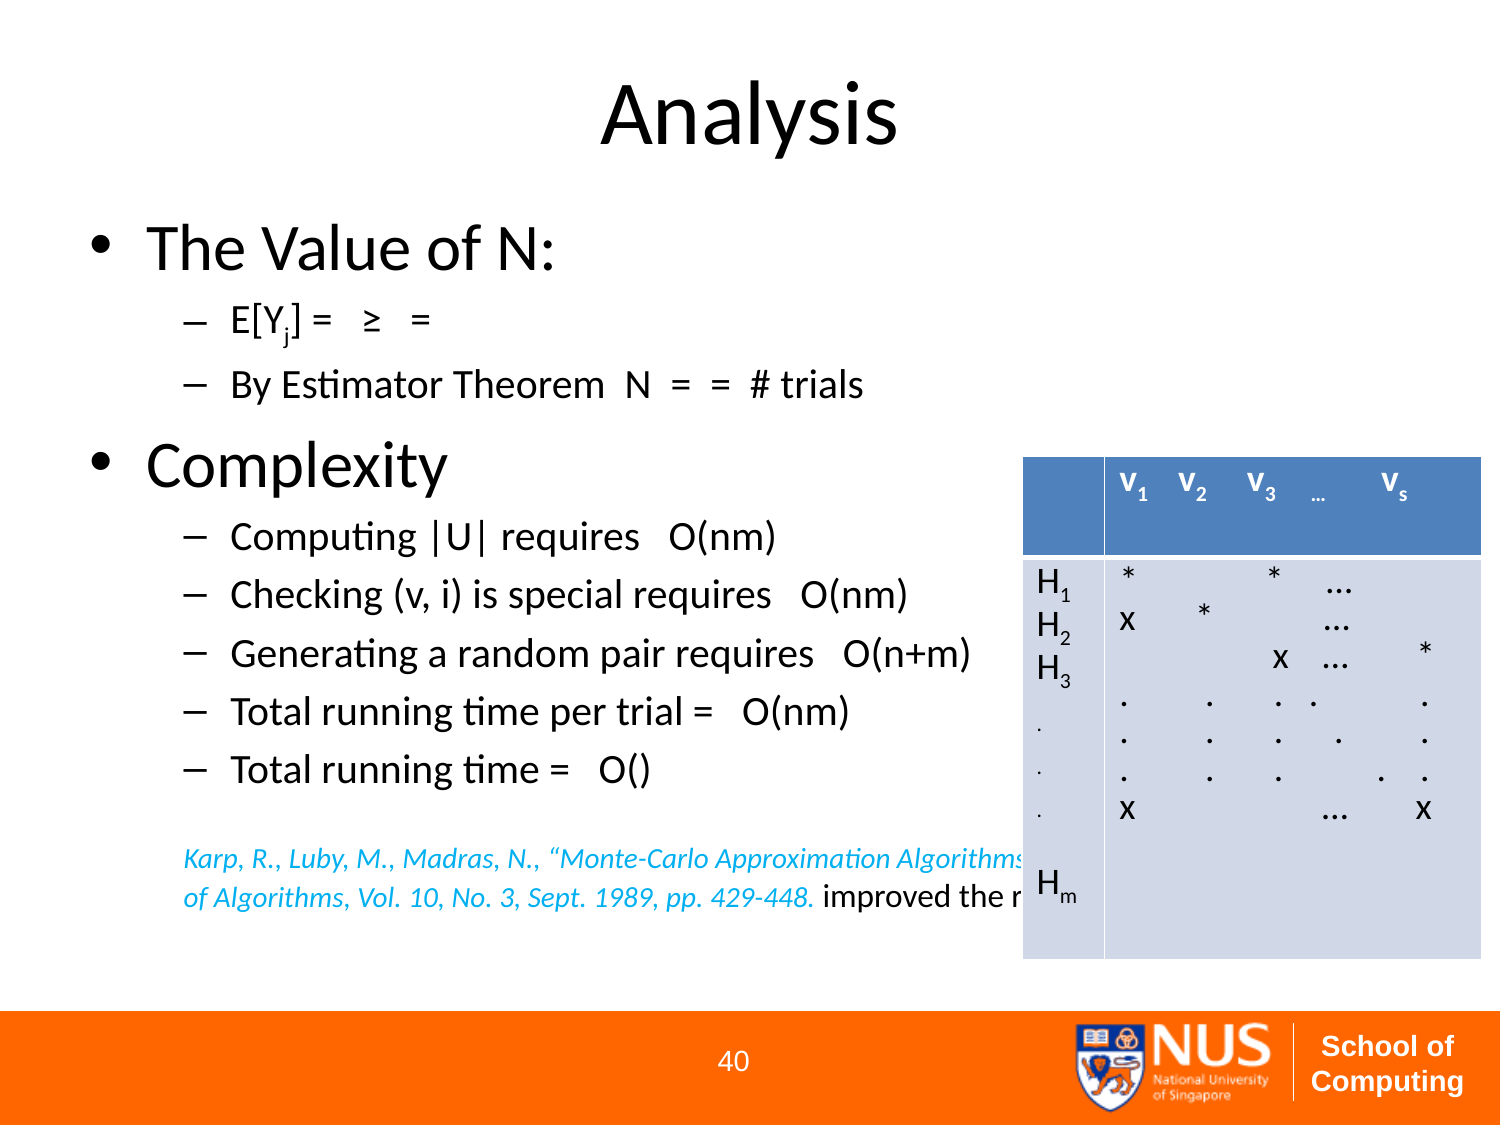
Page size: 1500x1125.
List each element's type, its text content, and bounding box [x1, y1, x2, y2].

slide_number 40 [702, 1035, 1053, 1095]
table_cell H1 H2 H3 . . . Hm [1023, 560, 1104, 959]
table_header v1 v2 v3 … vs [1105, 457, 1481, 555]
table_cell * * … x * … x … * . . . . . . . . . . . . . . . x … x [1105, 560, 1481, 959]
table_header [1023, 457, 1104, 555]
picture [0, 1011, 1500, 1125]
title Analysis [75, 45, 1425, 173]
